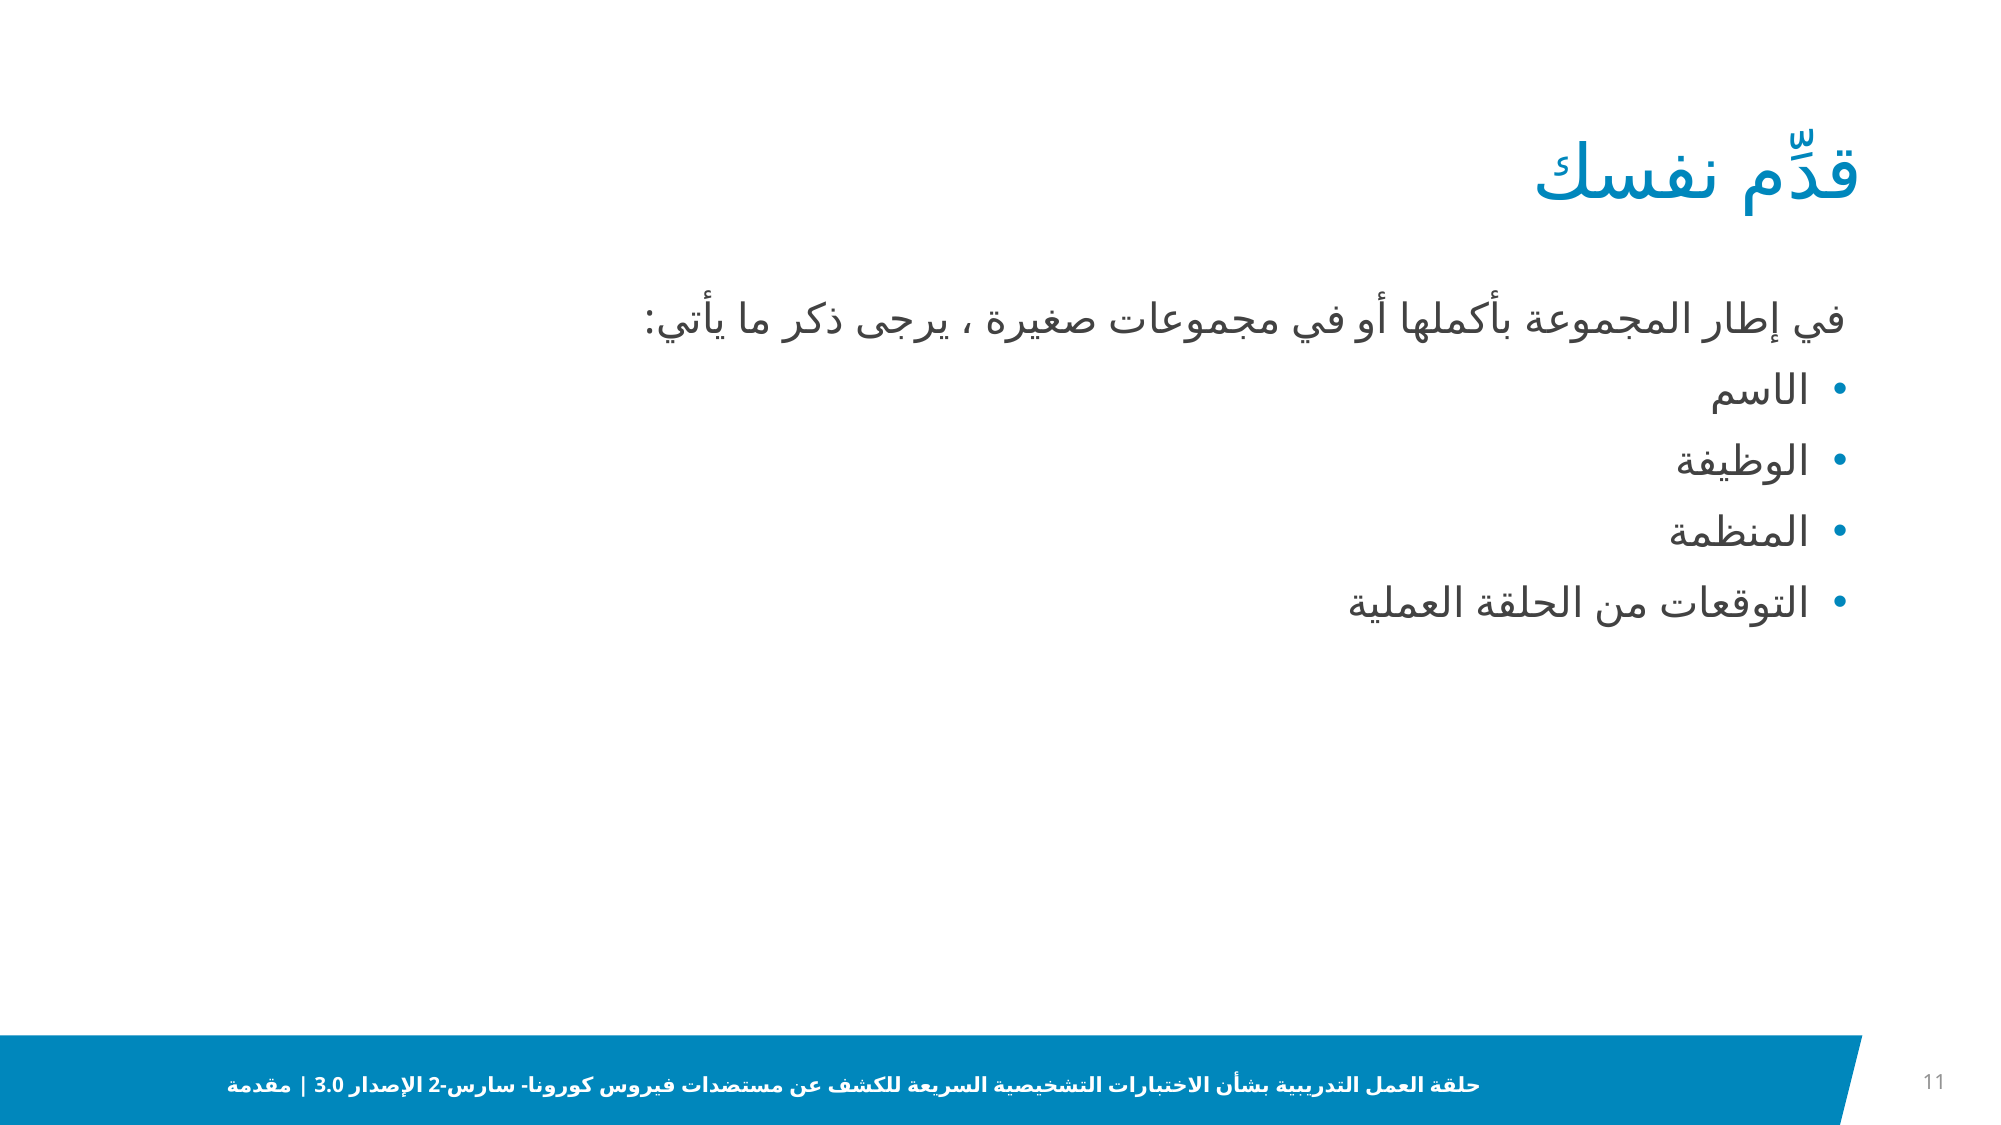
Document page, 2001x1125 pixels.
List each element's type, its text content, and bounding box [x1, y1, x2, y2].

title قدِّم نفسك [137, 59, 1863, 215]
list في إطار المجموعة بأكملها أو في مجموعات صغيرة ، يرجى ذكر ما يأتي: الاسم الوظيفة ‫المنظمة‬ التوقعات من الحلقة العملية [137, 284, 1863, 1014]
slide_number 11 [1862, 1035, 1947, 1125]
footer حلقة العمل التدريبية بشأن الاختبارات التشخيصية السريعة للكشف عن مستضدات فيروس كورونا- سارس-2 الإصدار 3.0 | مقدمة [215, 1042, 1493, 1125]
